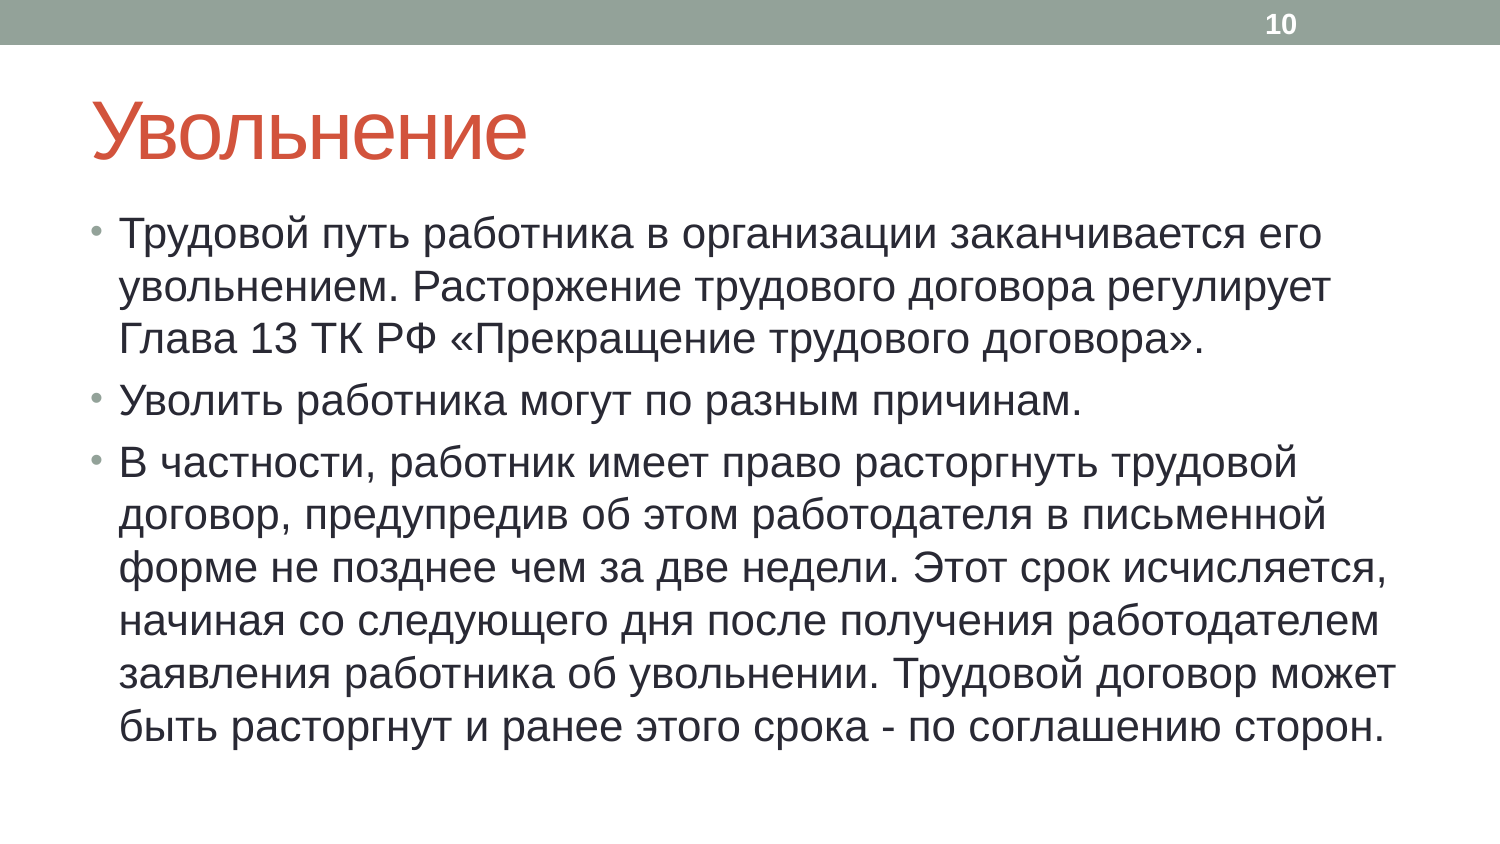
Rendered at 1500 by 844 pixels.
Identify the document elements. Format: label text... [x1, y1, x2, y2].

list Трудовой путь работника в организации заканчивается его увольнением. Расторжение трудового договора регулирует Глава 13 ТК РФ «Прекращение трудового договора». Уволить работника могут по разным причинам. В частности, работник имеет право расторгнуть трудовой договор, предупредив об этом работодателя в письменной форме не позднее чем за две недели. Этот срок исчисляется, начиная со следующего дня после получения работодателем заявления работника об увольнении. Трудовой договор может быть расторгнут и ранее этого срока - по соглашению сторон. [75, 196, 1425, 797]
slide_number 10 [1250, 2, 1425, 43]
title Увольнение [75, 65, 1425, 188]
